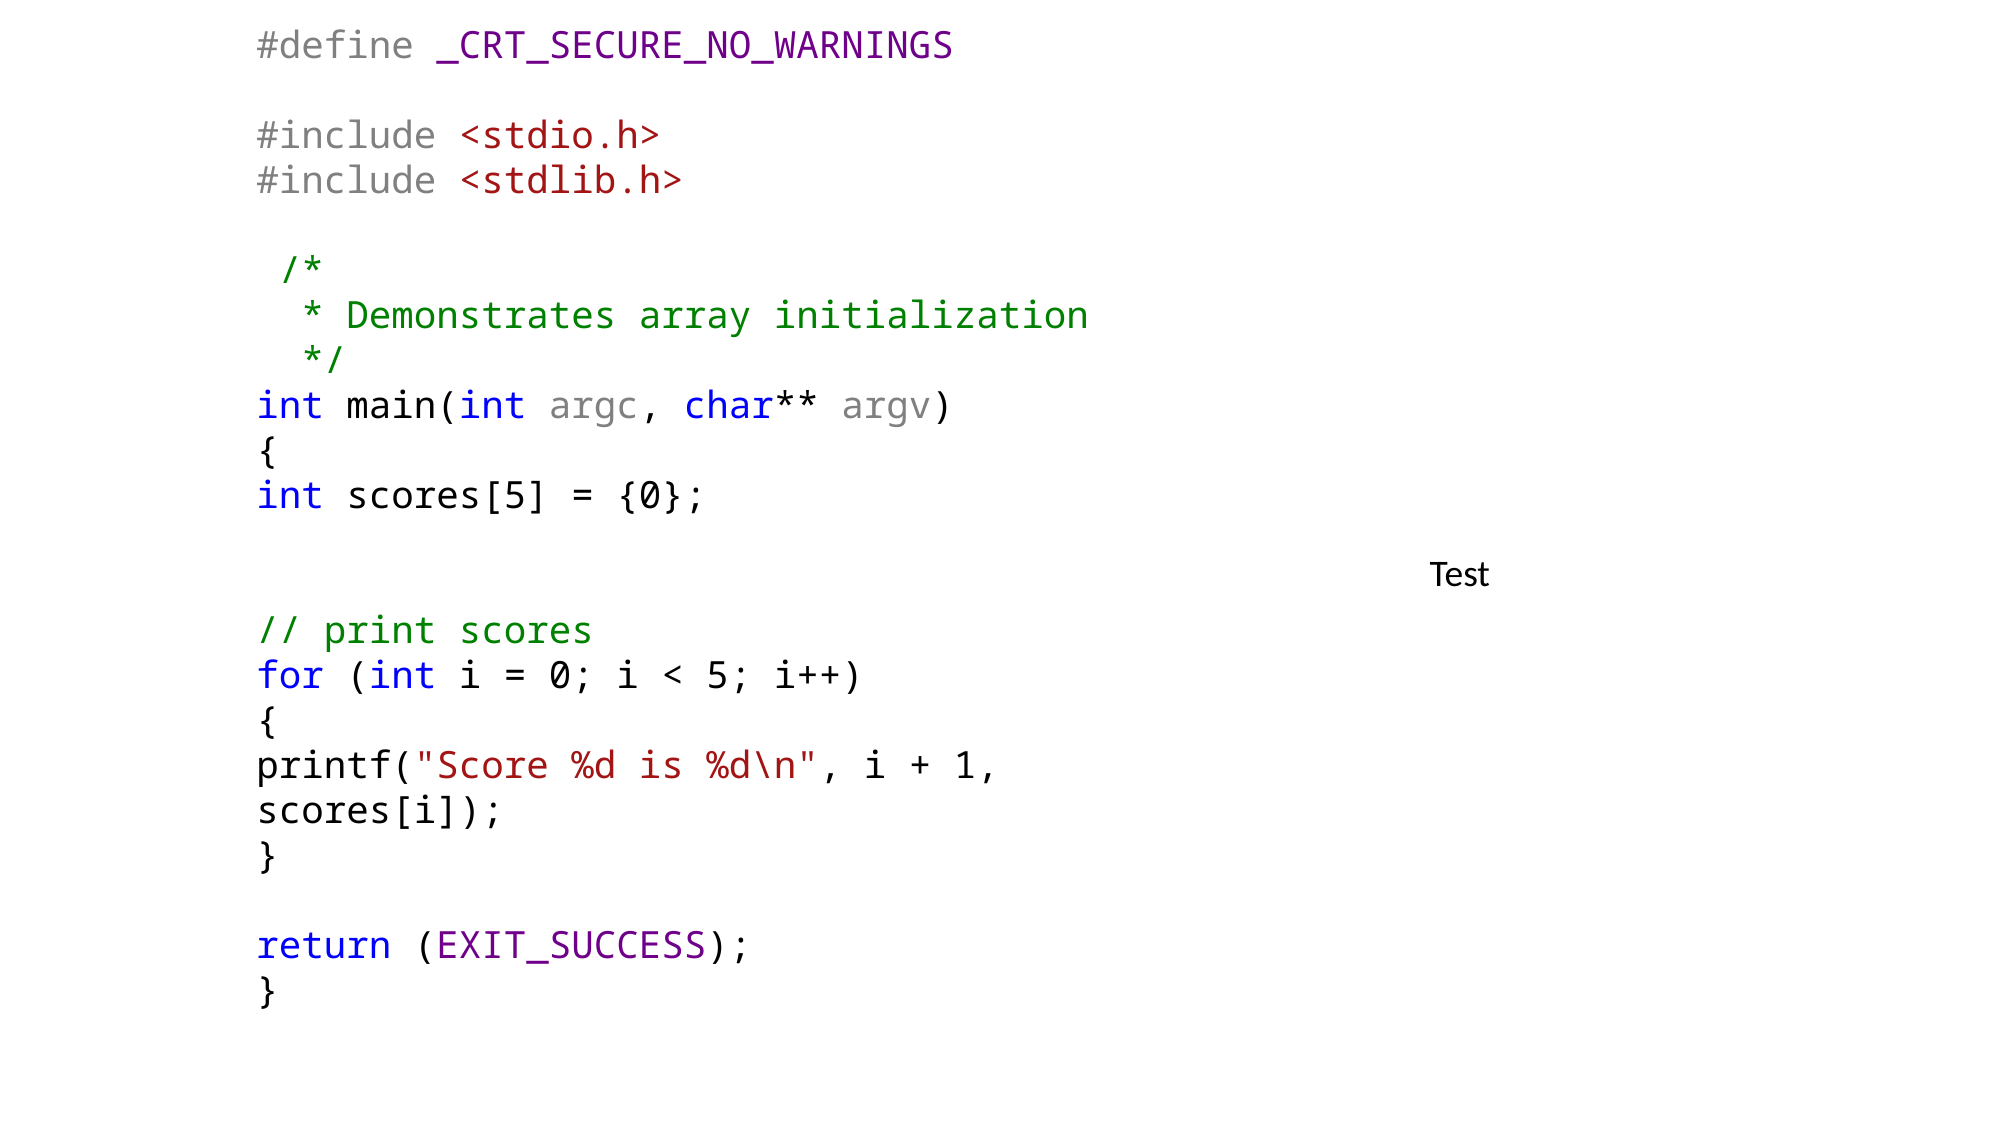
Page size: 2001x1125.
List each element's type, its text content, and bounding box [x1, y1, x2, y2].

text_box #define _CRT_SECURE_NO_WARNINGS #include <stdio.h> #include <stdlib.h> /* * Demonstrates array initialization */ int main(int argc, char** argv) { int scores[5] = {0}; // print scores for (int i = 0; i < 5; i++) { printf("Score %d is %d\n", i + 1, scores[i]); } return (EXIT_SUCCESS); } [241, 13, 1242, 1019]
text_box Test [1414, 541, 1814, 601]
